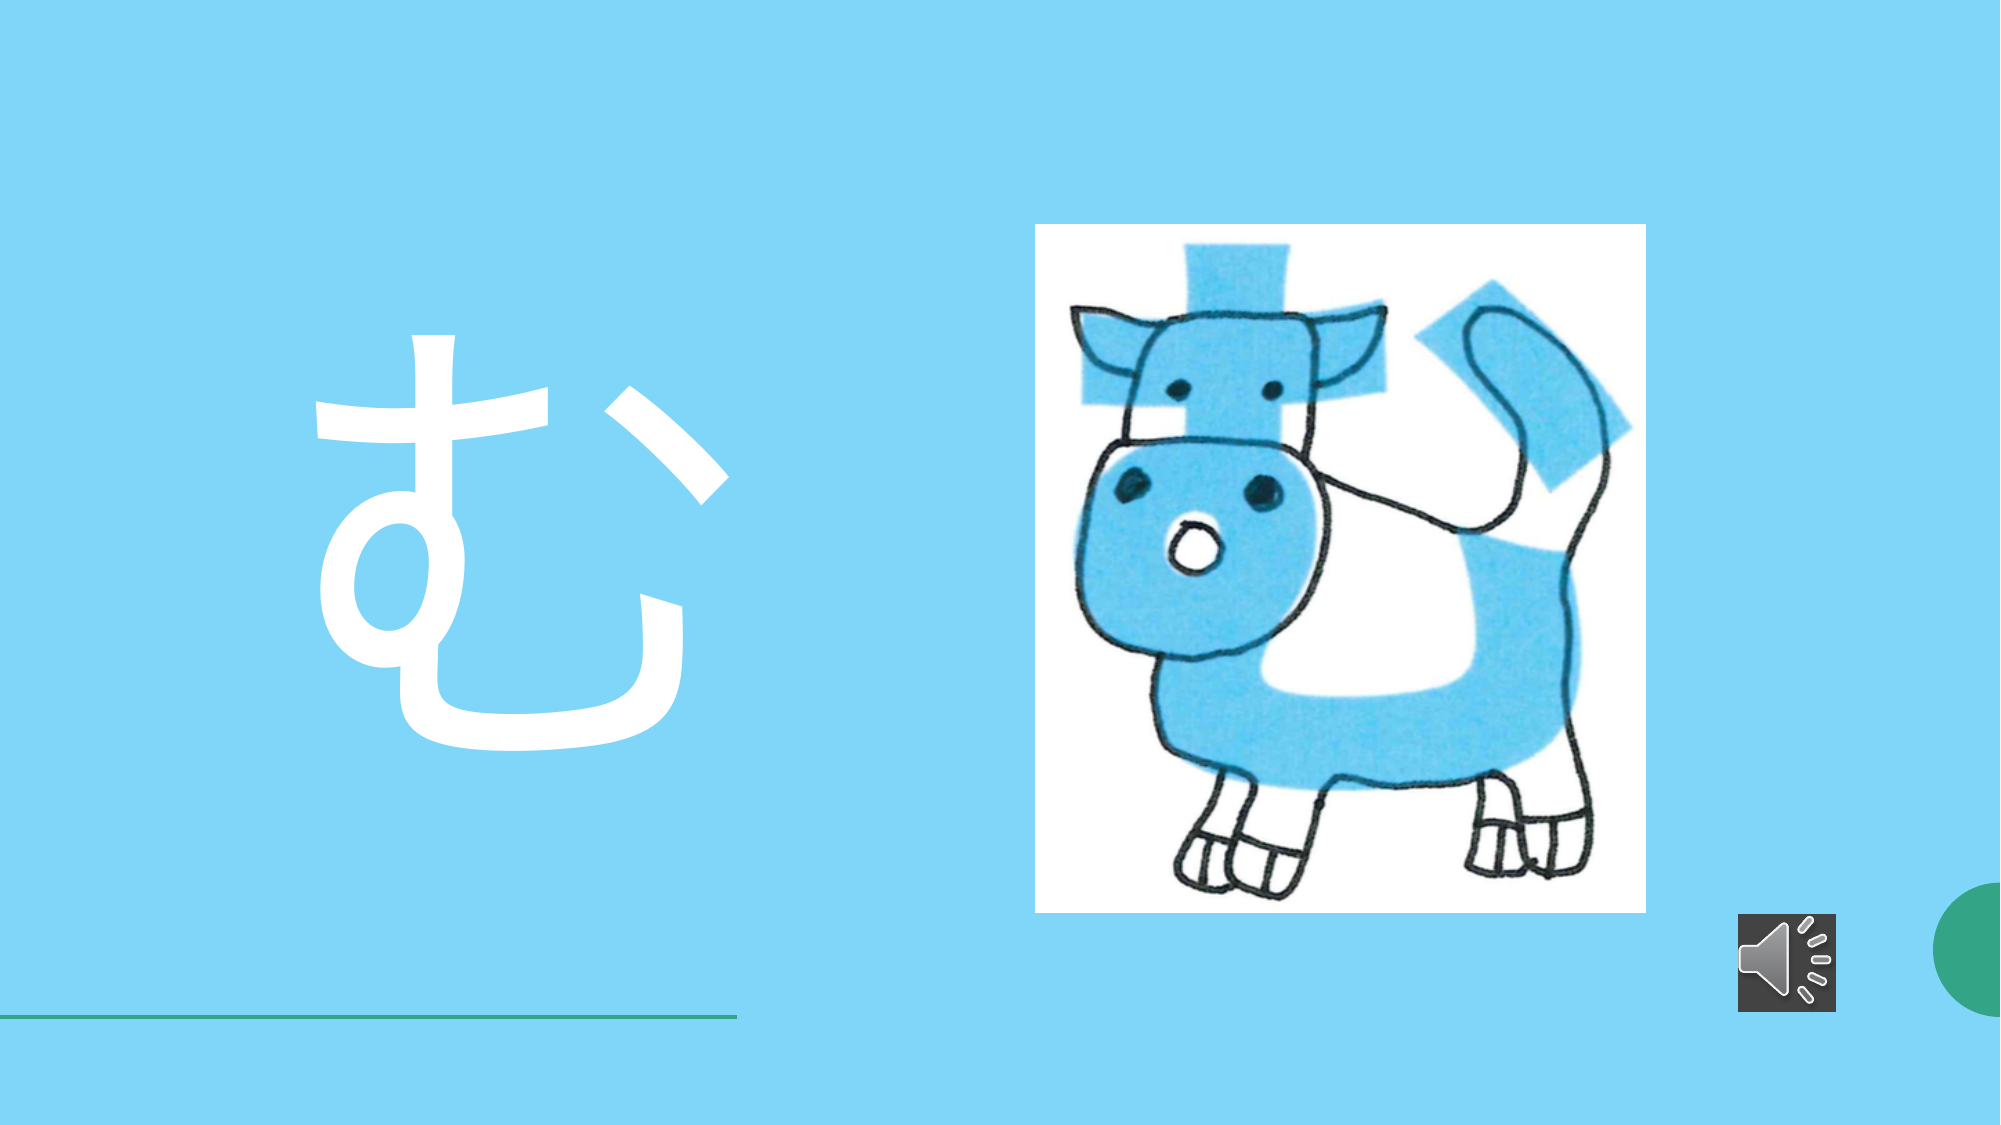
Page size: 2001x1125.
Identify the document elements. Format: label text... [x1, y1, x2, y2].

text_box む [255, 224, 914, 838]
picture [1035, 224, 1646, 913]
picture [1737, 912, 1838, 1013]
